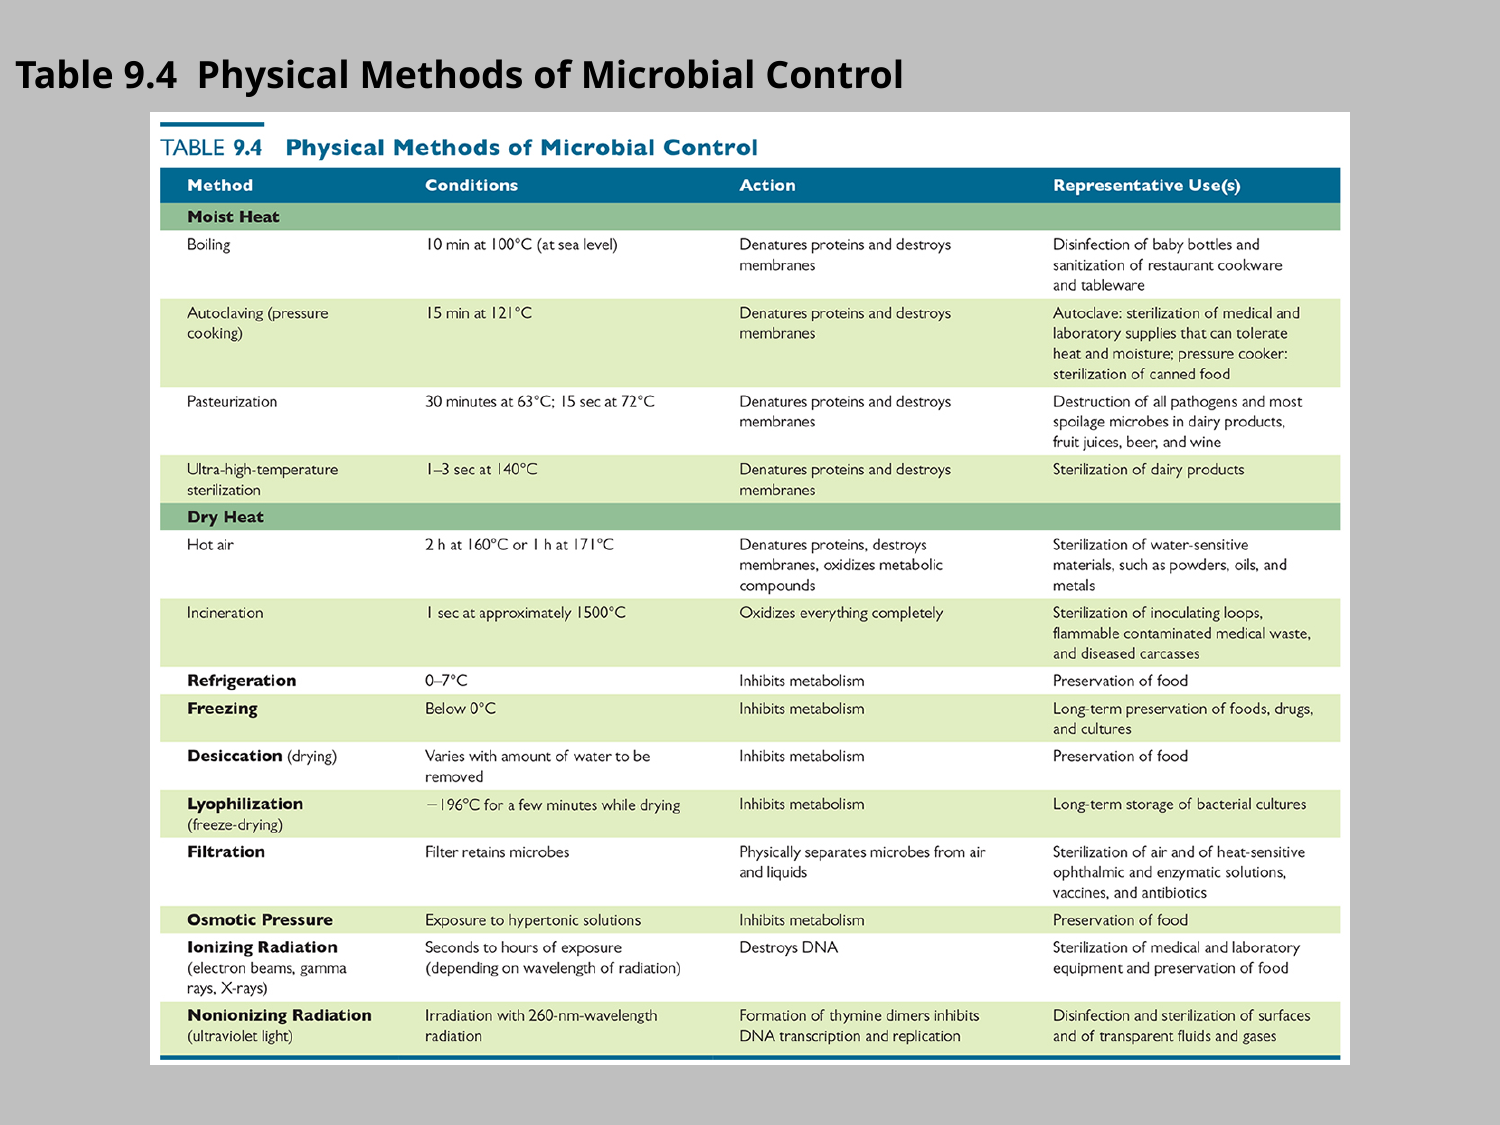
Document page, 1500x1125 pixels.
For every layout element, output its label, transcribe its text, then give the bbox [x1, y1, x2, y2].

picture [149, 112, 1351, 1065]
title Table 9.4 Physical Methods of Microbial Control [0, 43, 975, 105]
